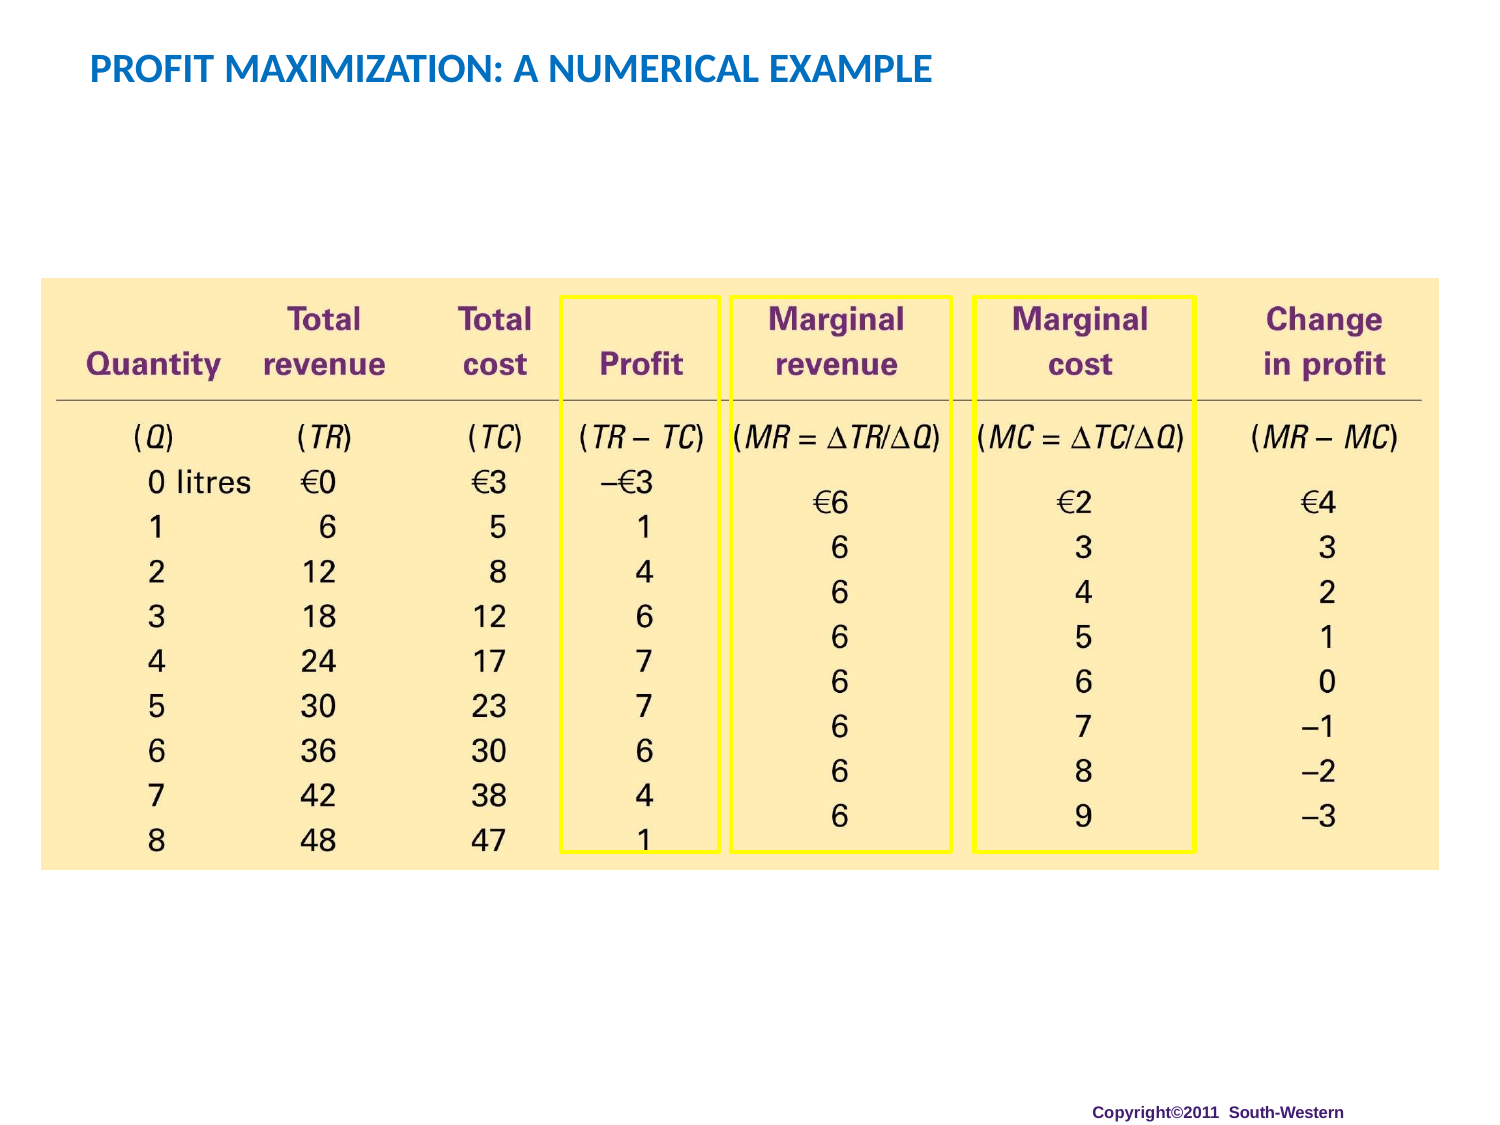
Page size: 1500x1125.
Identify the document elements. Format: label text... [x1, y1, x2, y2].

text_box Copyright©2011 South-Western [1090, 1101, 1352, 1123]
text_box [40, 278, 1439, 870]
title PROFIT MAXIMIZATION: A NUMERICAL EXAMPLE [17, 20, 1483, 229]
